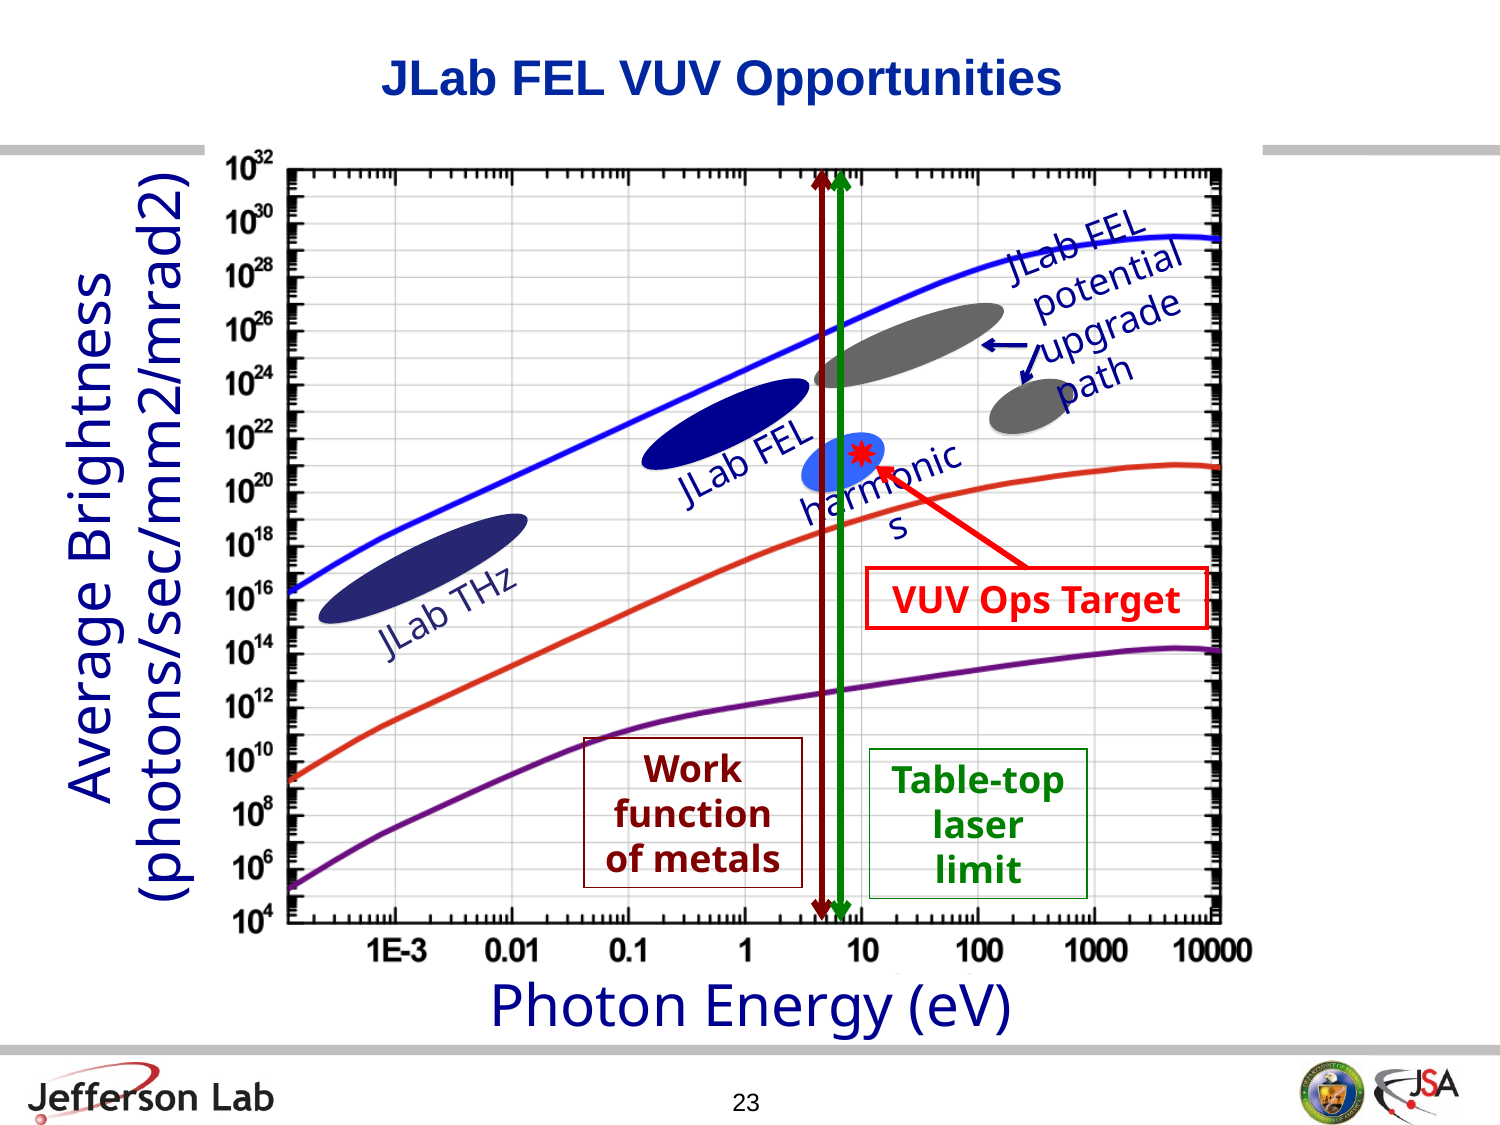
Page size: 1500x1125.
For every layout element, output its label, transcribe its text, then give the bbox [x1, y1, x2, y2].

picture [24, 1062, 275, 1125]
picture [1374, 1068, 1459, 1125]
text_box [874, 465, 1027, 569]
text_box JLab FEL VUV Opportunities [112, 14, 1332, 136]
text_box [44, 135, 1263, 1047]
picture [1299, 1060, 1365, 1125]
